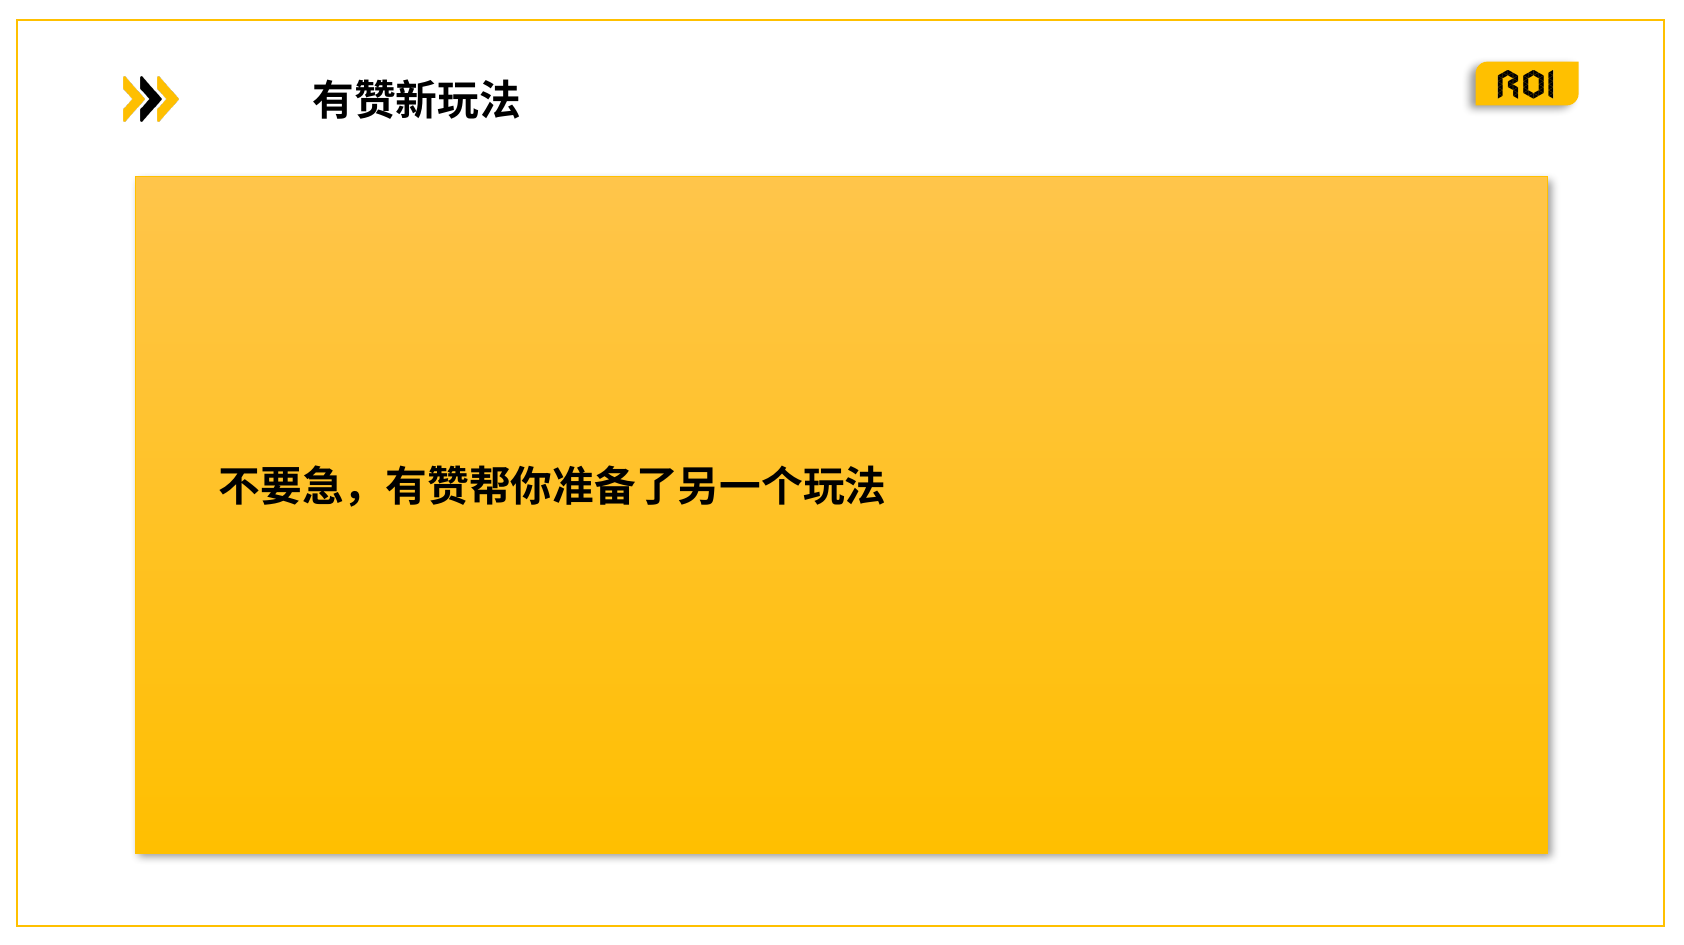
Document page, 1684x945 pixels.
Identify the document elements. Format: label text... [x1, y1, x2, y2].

text_box 不要急，有赞帮你准备了另一个玩法 [203, 427, 1299, 518]
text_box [123, 76, 180, 122]
text_box 有赞新玩法 [157, 66, 677, 132]
text_box [16, 19, 1665, 927]
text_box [1475, 61, 1579, 106]
